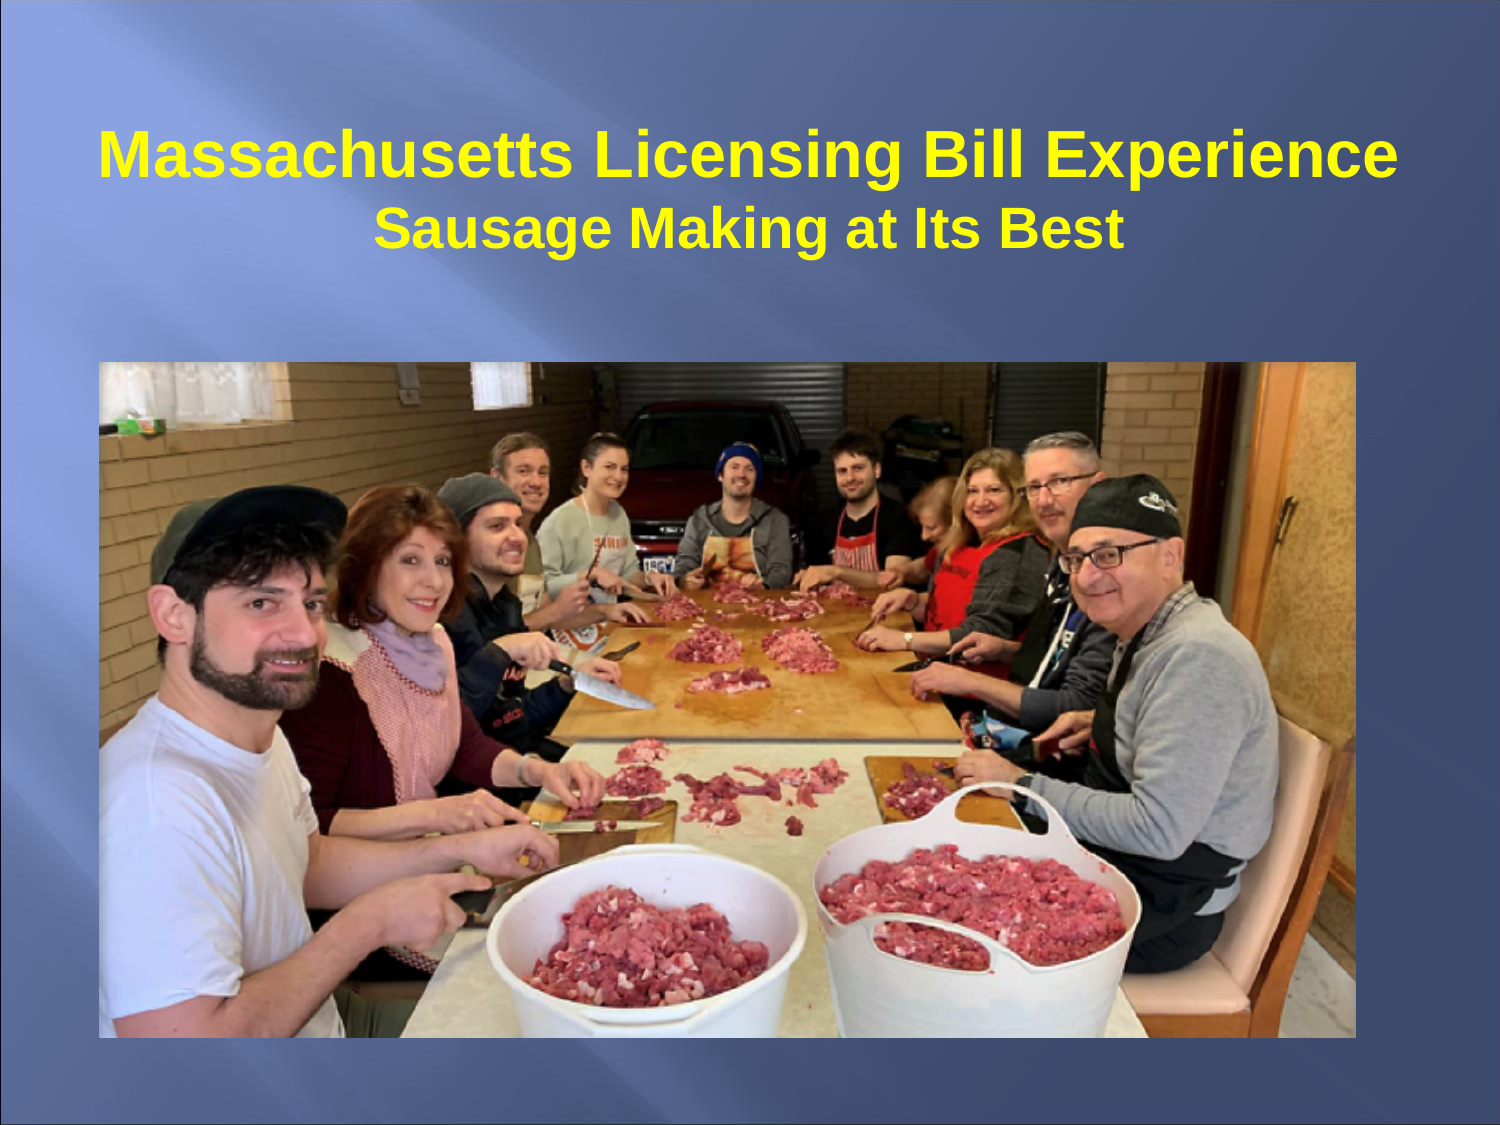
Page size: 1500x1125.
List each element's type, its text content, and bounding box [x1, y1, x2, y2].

title Massachusetts Licensing Bill Experience Sausage Making at Its Best [0, 174, 1500, 261]
picture [0, 261, 1500, 1125]
picture [0, 0, 1500, 174]
